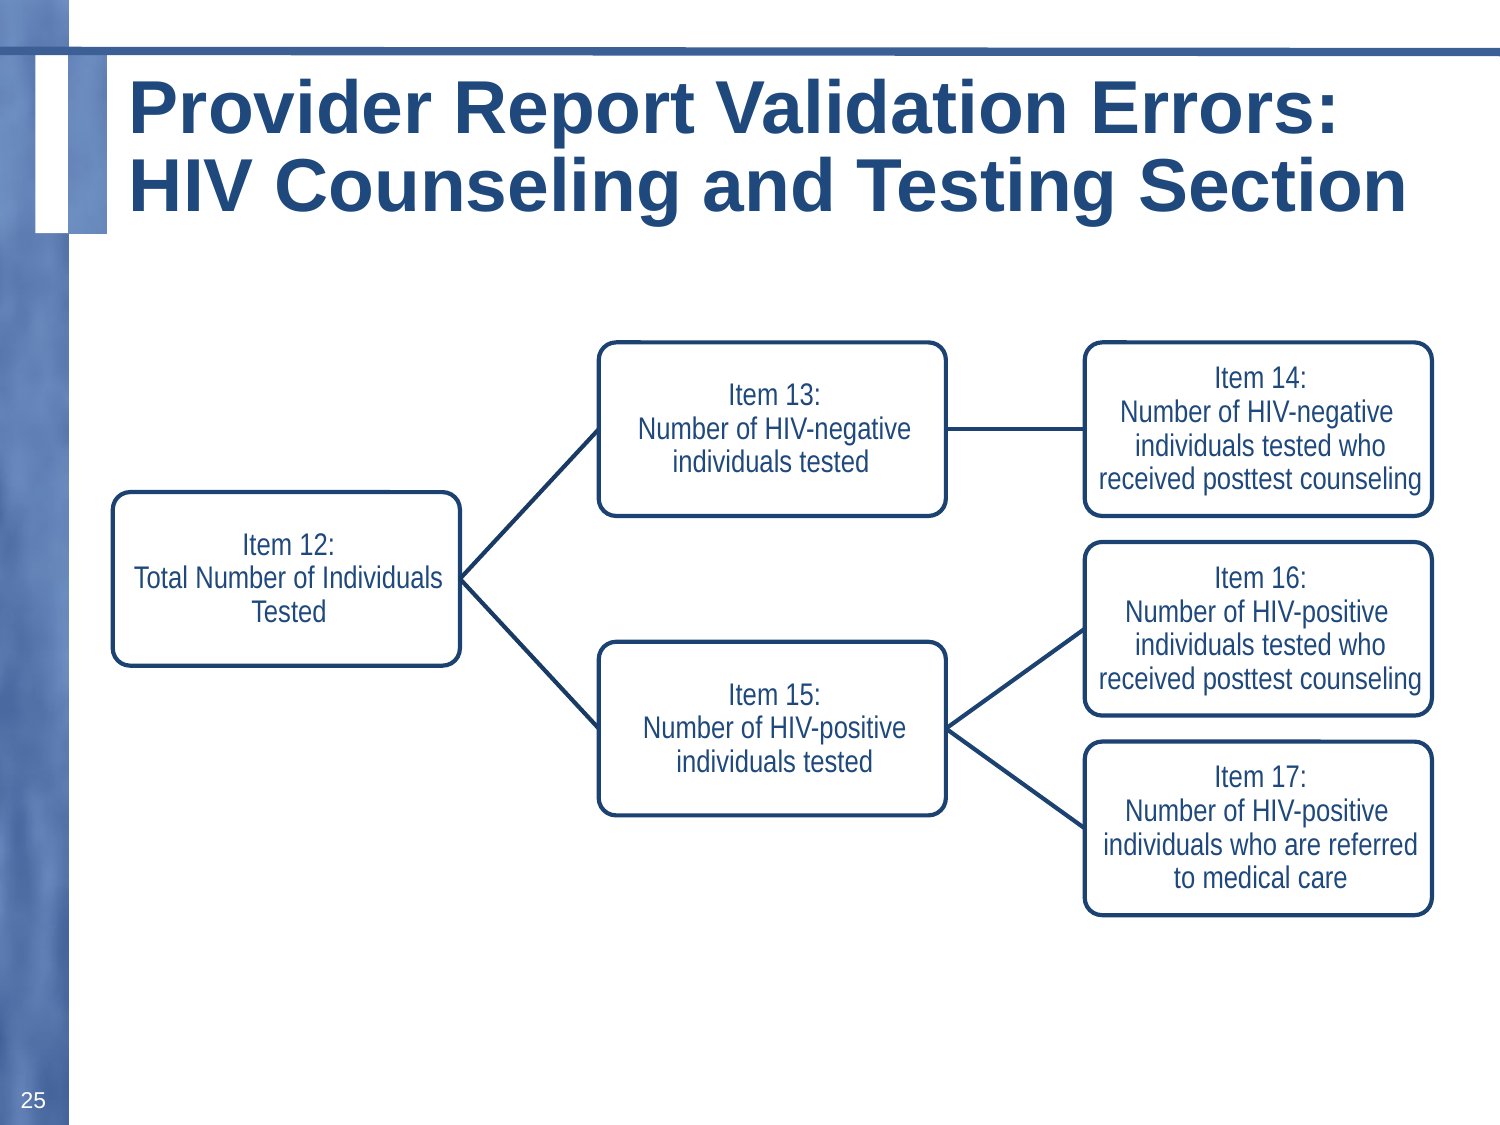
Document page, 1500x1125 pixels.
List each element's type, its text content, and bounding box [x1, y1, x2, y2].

slide_number 25 [0, 1072, 67, 1121]
title Provider Report Validation Errors: HIV Counseling and Testing Section [114, 57, 1463, 241]
picture [0, 0, 69, 46]
picture [0, 56, 107, 1125]
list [112, 277, 1433, 980]
